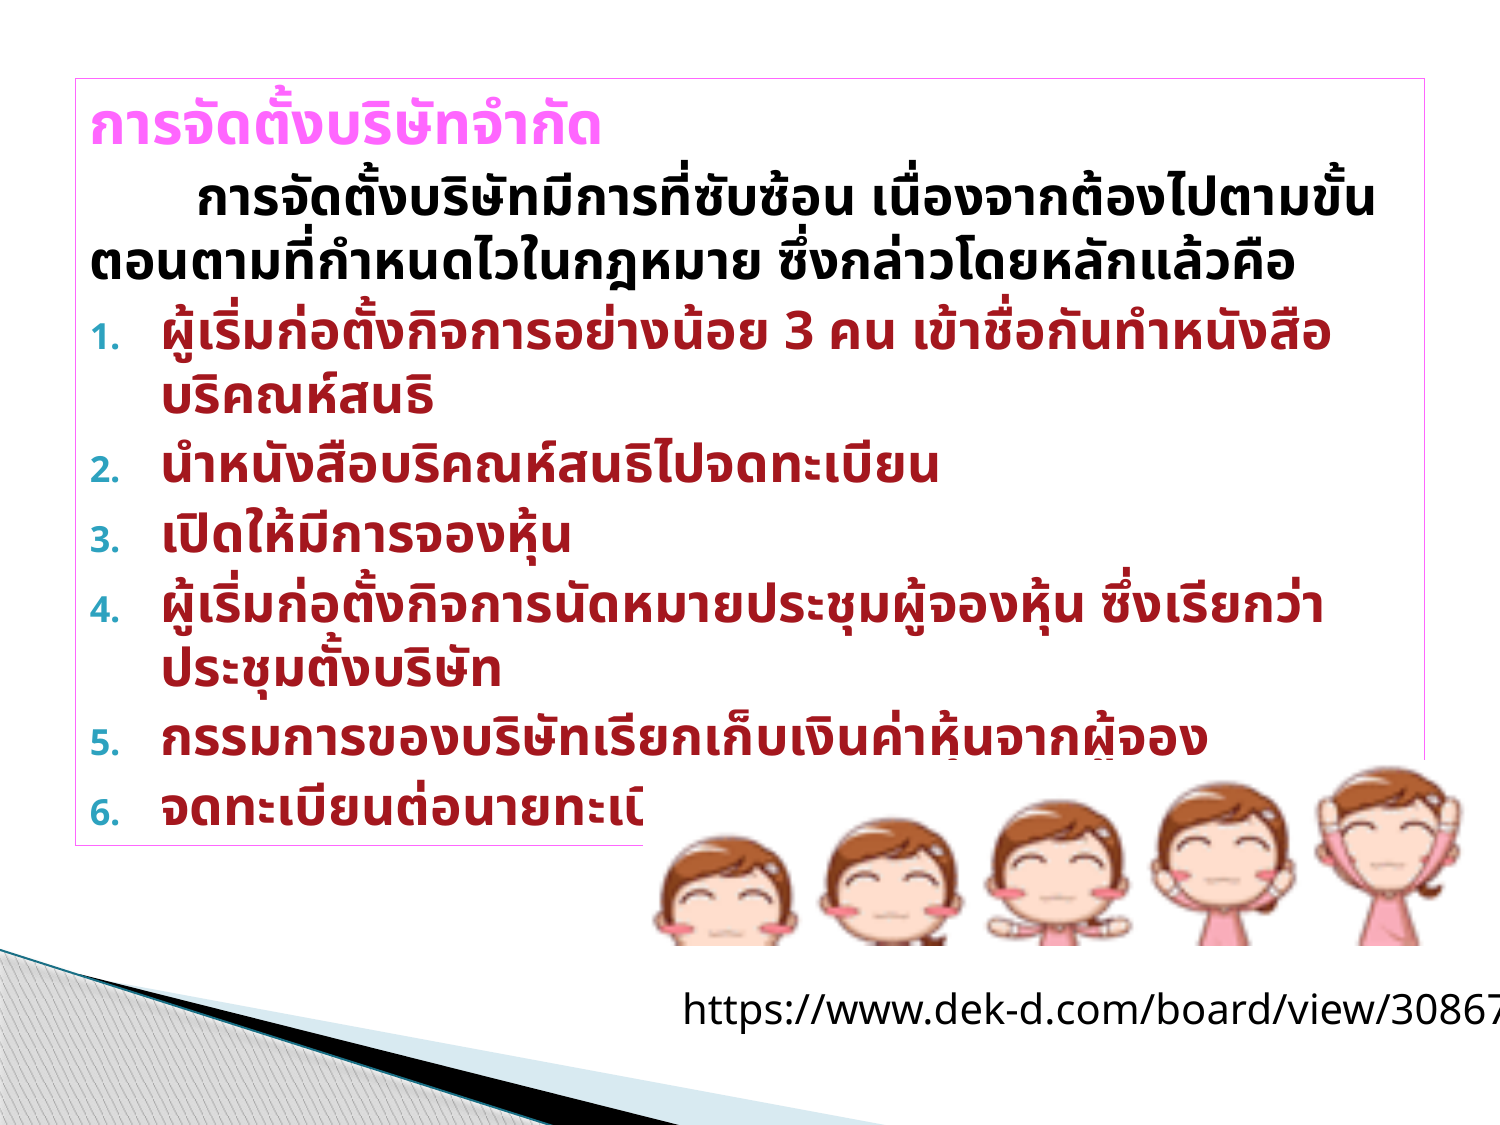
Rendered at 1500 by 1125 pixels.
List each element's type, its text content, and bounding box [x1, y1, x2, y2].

picture [643, 760, 1476, 947]
text_box https://www.dek-d.com/board/view/3086730/ [667, 975, 1500, 1040]
list การจัดตั้งบริษัทจำกัด การจัดตั้งบริษัทมีการที่ซับซ้อน เนื่องจากต้องไปตามขั้นตอนตามที่กำหนดไวในกฎหมาย ซึ่งกล่าวโดยหลักแล้วคือ ผู้เริ่มก่อตั้งกิจการอย่างน้อย 3 คน เข้าชื่อกันทำหนังสือบริคณห์สนธิ นำหนังสือบริคณห์สนธิไปจดทะเบียน เปิดให้มีการจองหุ้น ผู้เริ่มก่อตั้งกิจการนัดหมายประชุมผู้จองหุ้น ซึ่งเรียกว่าประชุมตั้งบริษัท กรรมการของบริษัทเรียกเก็บเงินค่าหุ้นจากผู้จอง จดทะเบียนต่อนายทะเบียน [75, 78, 1425, 846]
